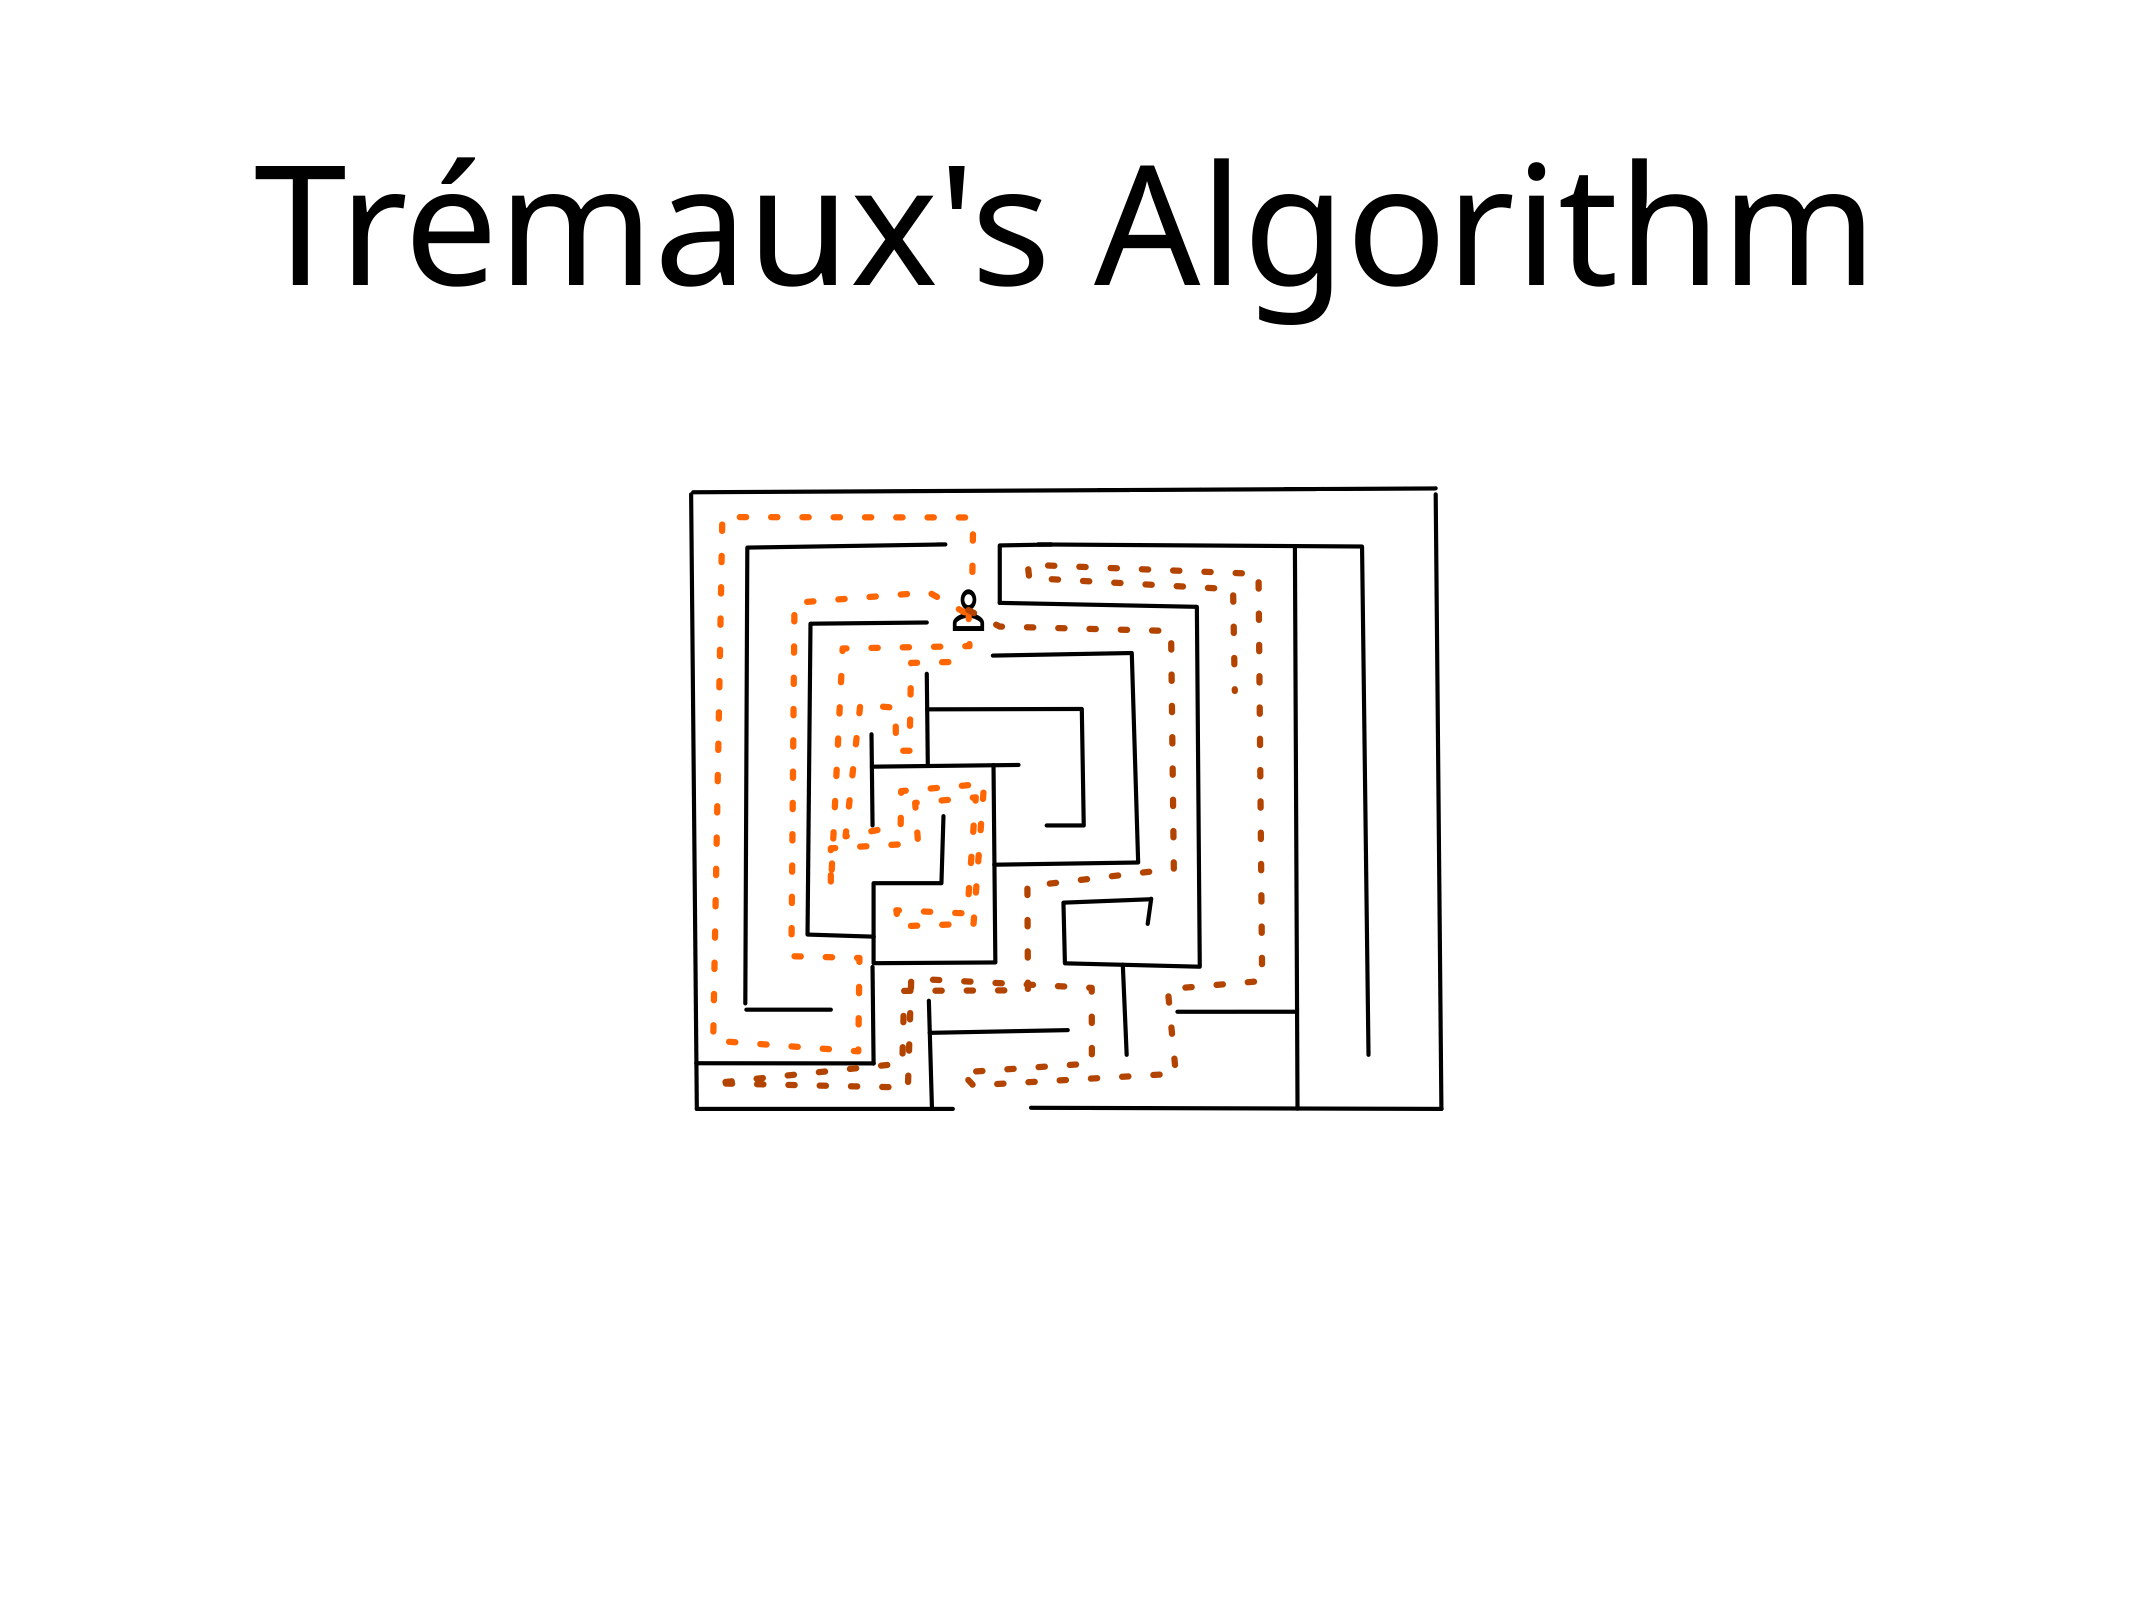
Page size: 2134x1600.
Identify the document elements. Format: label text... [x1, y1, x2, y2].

title Trémaux's Algorithm [155, 41, 1978, 397]
picture [689, 486, 1444, 1114]
